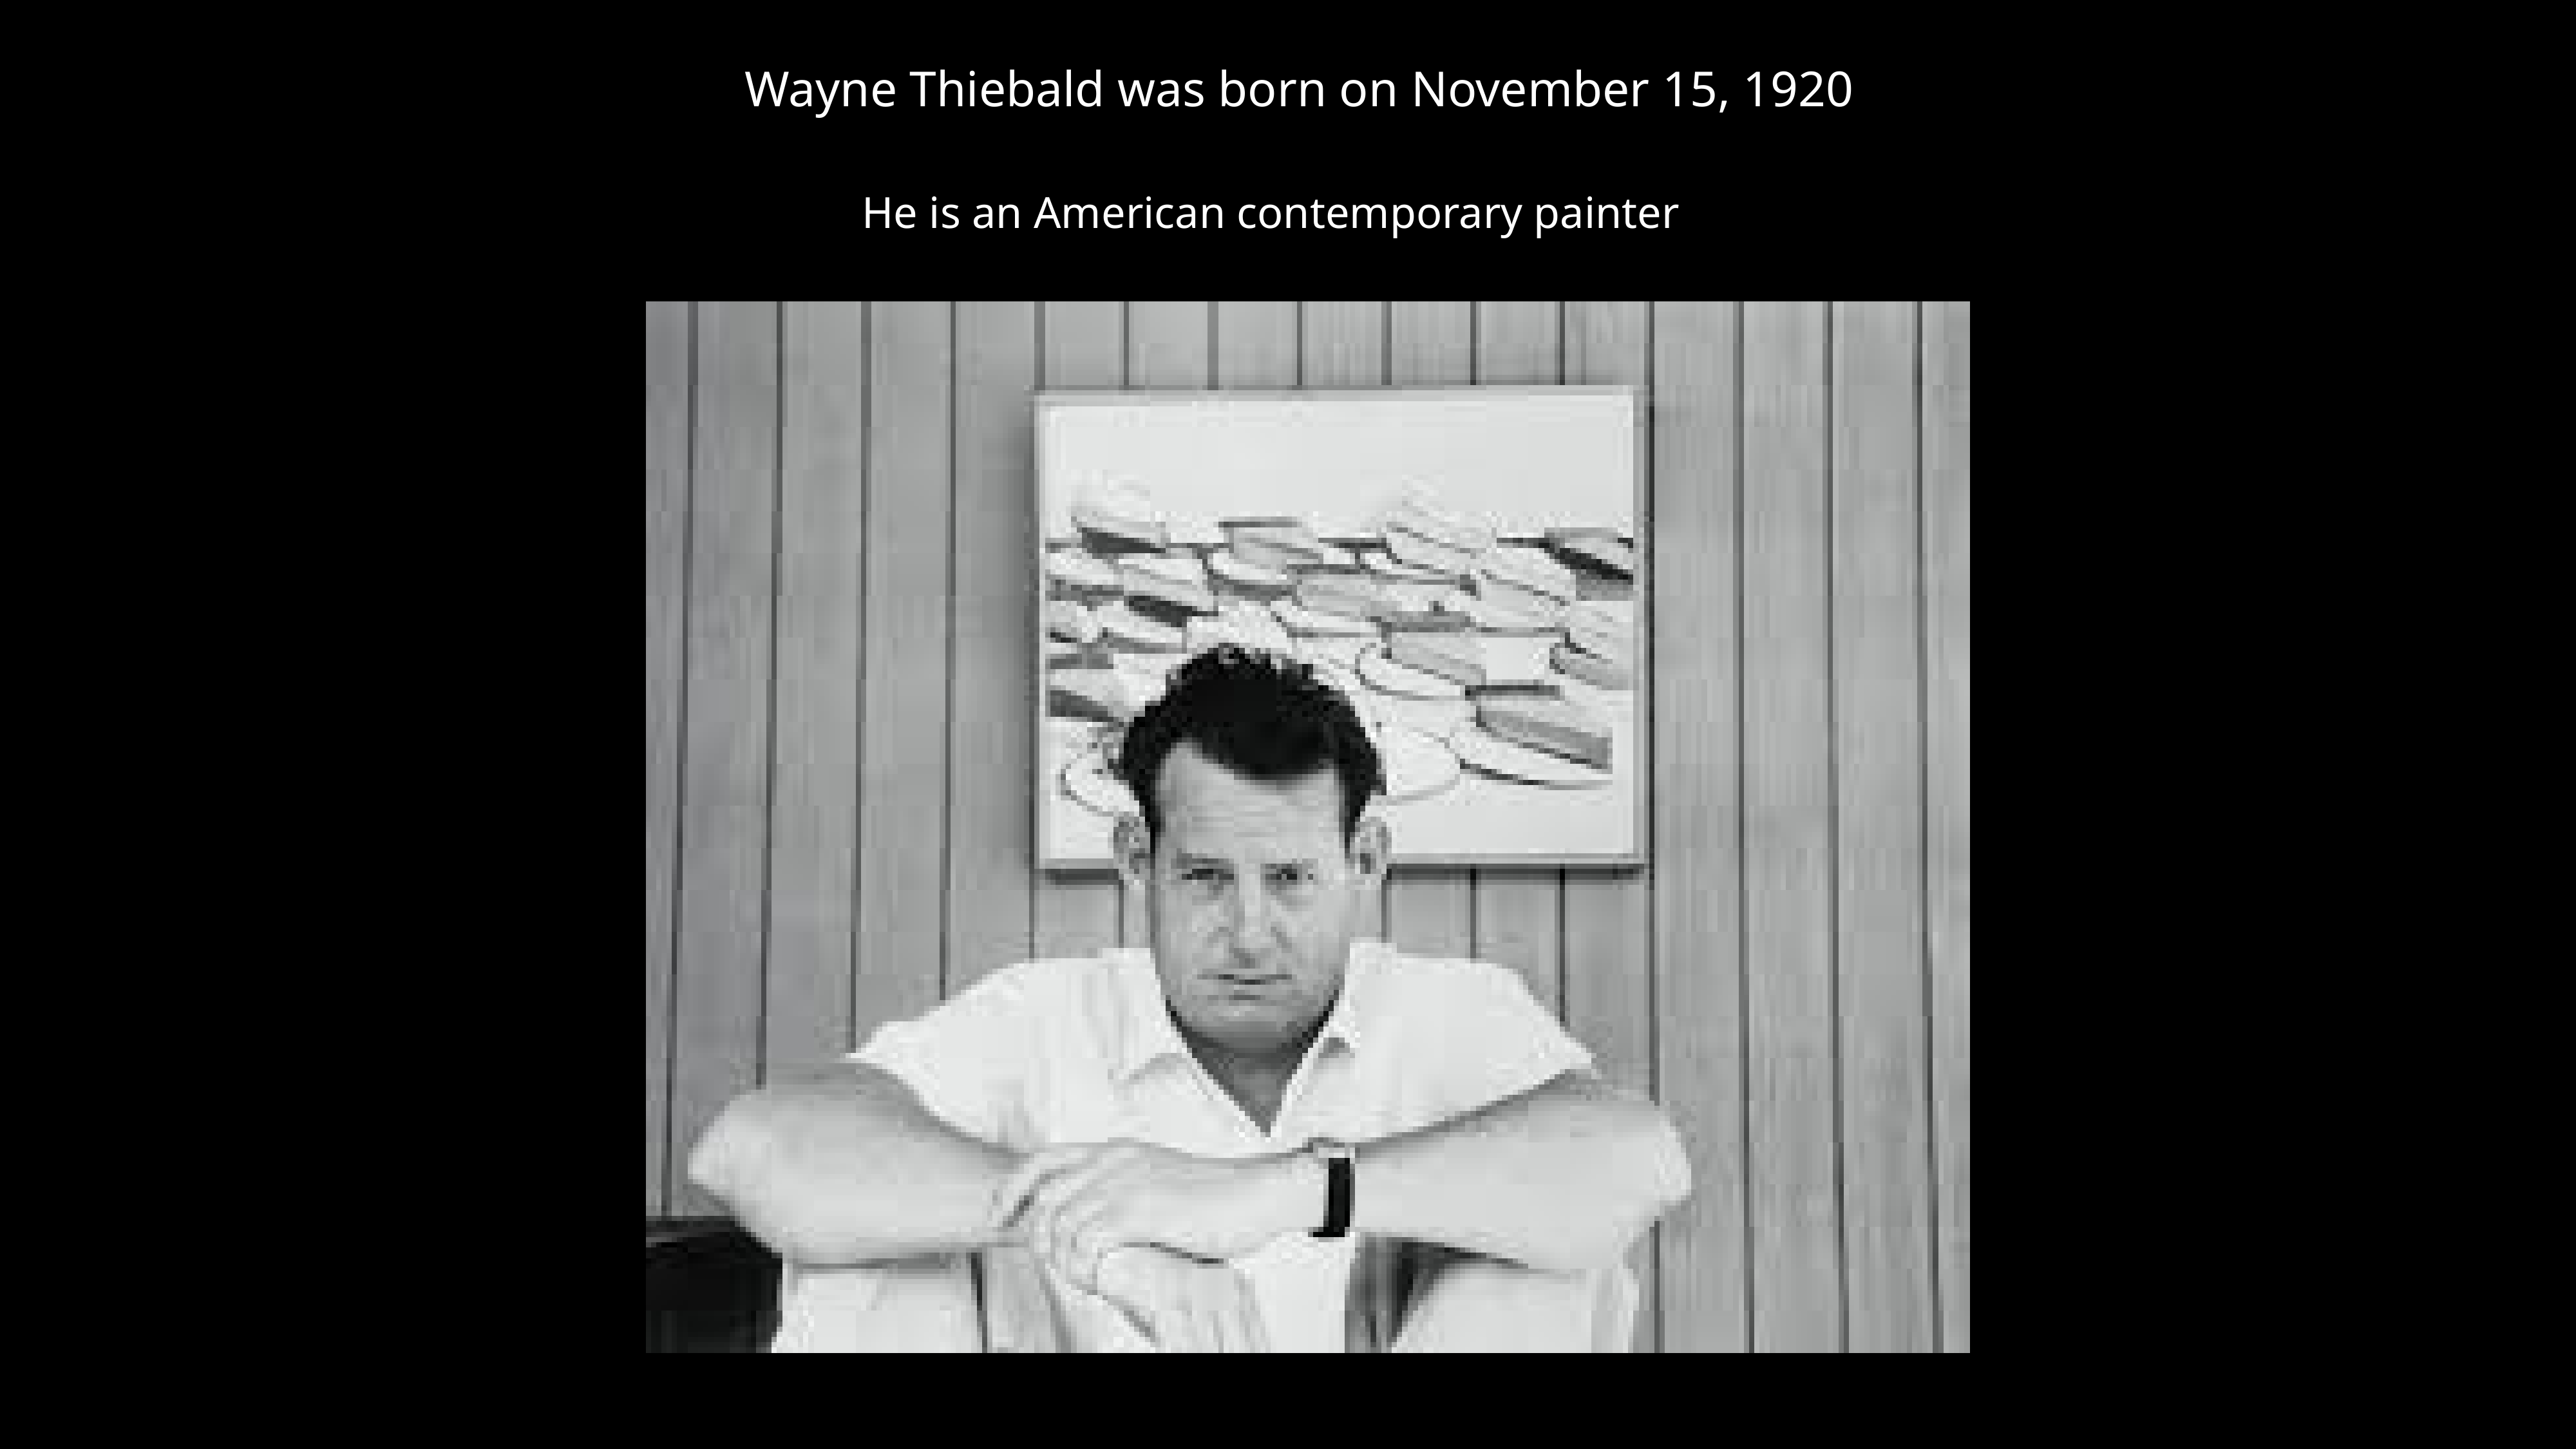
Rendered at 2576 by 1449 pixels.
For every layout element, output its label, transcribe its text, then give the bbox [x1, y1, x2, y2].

picture [645, 301, 1971, 1353]
text_box He is an American contemporary painter [857, 180, 1686, 243]
text_box Wayne Thiebald was born on November 15, 1920 [739, 52, 1877, 122]
